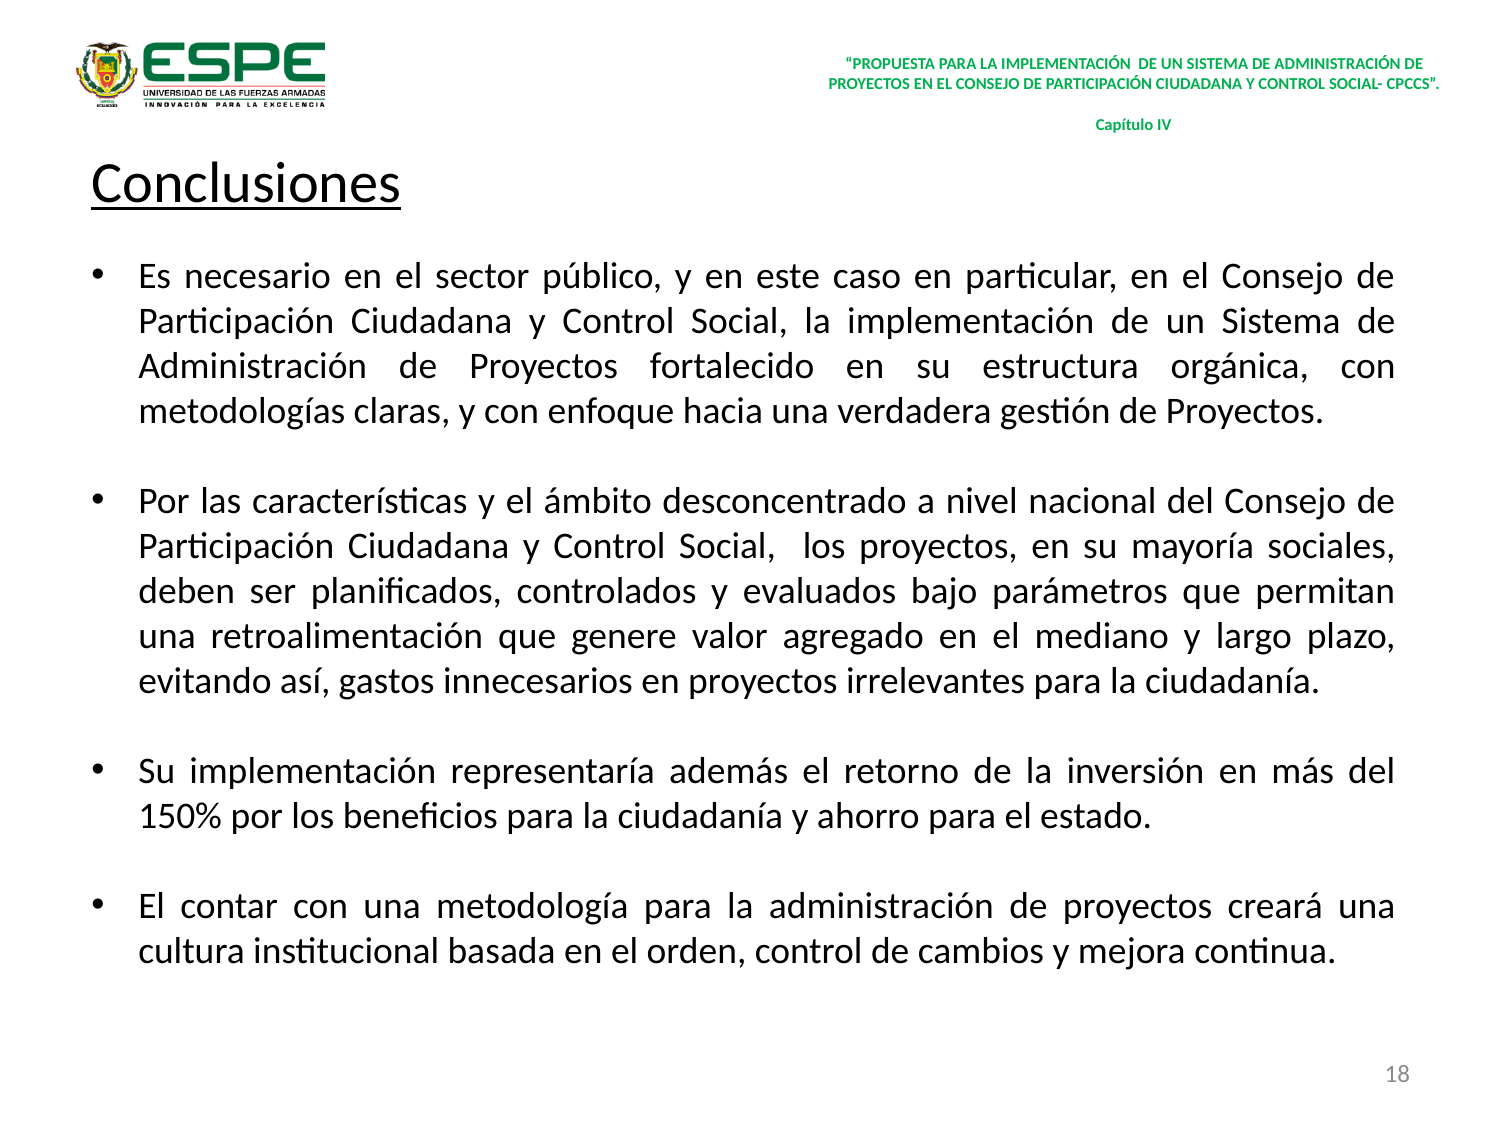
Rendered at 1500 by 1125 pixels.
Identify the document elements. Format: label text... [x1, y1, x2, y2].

text_box Es necesario en el sector público, y en este caso en particular, en el Consejo de Participación Ciudadana y Control Social, la implementación de un Sistema de Administración de Proyectos fortalecido en su estructura orgánica, con metodologías claras, y con enfoque hacia una verdadera gestión de Proyectos. Por las características y el ámbito desconcentrado a nivel nacional del Consejo de Participación Ciudadana y Control Social, los proyectos, en su mayoría sociales, deben ser planificados, controlados y evaluados bajo parámetros que permitan una retroalimentación que genere valor agregado en el mediano y largo plazo, evitando así, gastos innecesarios en proyectos irrelevantes para la ciudadanía. Su implementación representaría además el retorno de la inversión en más del 150% por los beneficios para la ciudadanía y ahorro para el estado. El contar con una metodología para la administración de proyectos creará una cultura institucional basada en el orden, control de cambios y mejora continua. [76, 243, 1412, 979]
slide_number 18 [1074, 1042, 1425, 1103]
picture [76, 42, 325, 107]
text_box Capítulo IV [820, 106, 1447, 142]
text_box Conclusiones [76, 137, 1424, 222]
title “PROPUESTA PARA LA IMPLEMENTACIÓN DE UN SISTEMA DE ADMINISTRACIÓN DE PROYECTOS EN EL CONSEJO DE PARTICIPACIÓN CIUDADANA Y CONTROL SOCIAL- CPCCS”. [809, 30, 1461, 115]
